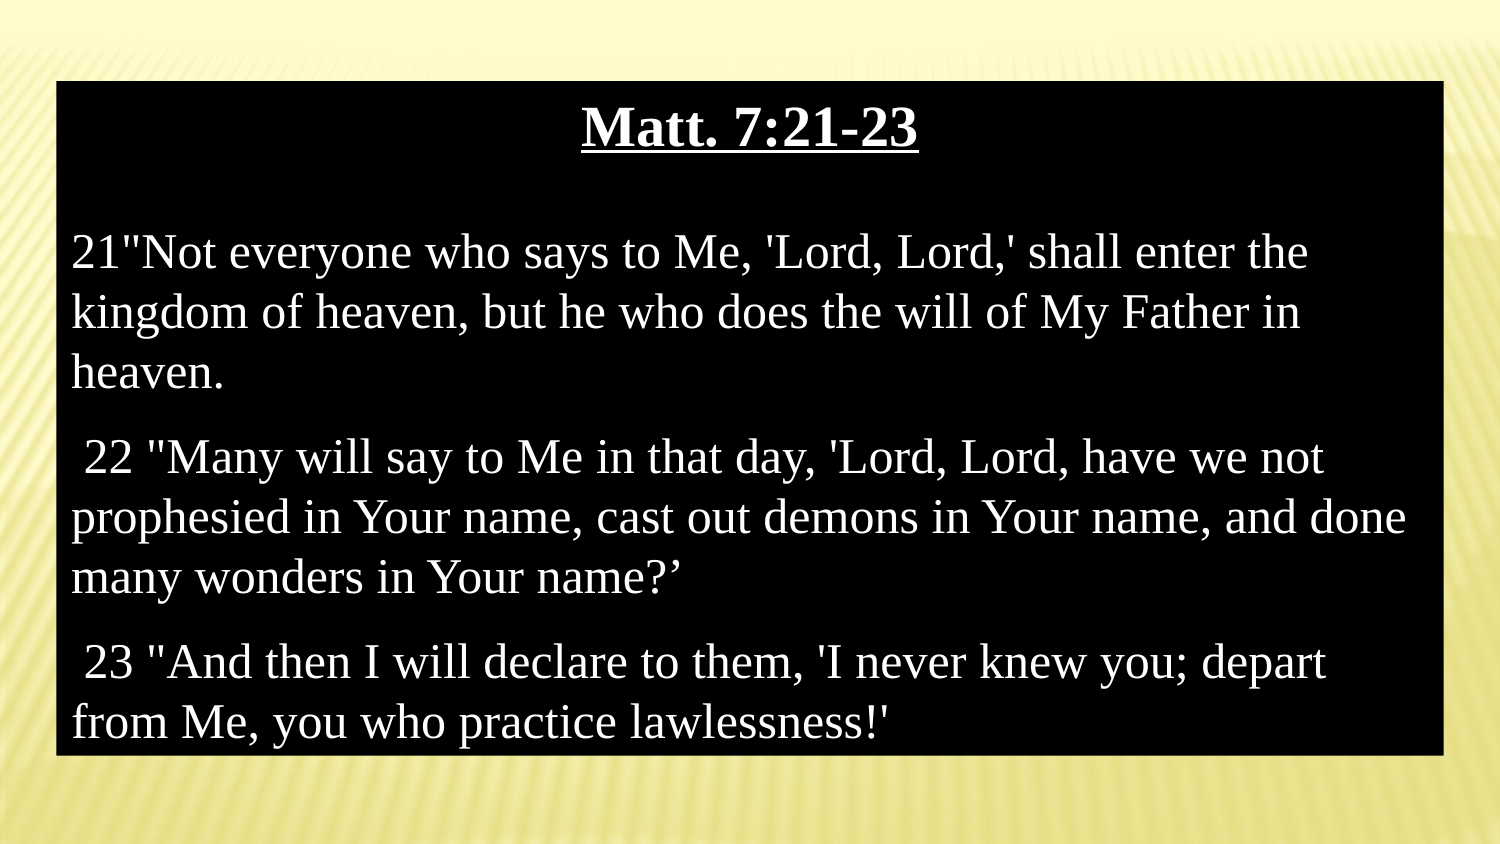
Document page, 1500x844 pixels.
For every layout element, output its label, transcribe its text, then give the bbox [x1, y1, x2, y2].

text_box Matt. 7:21-23 21"Not everyone who says to Me, 'Lord, Lord,' shall enter the kingdom of heaven, but he who does the will of My Father in heaven. 22 "Many will say to Me in that day, 'Lord, Lord, have we not prophesied in Your name, cast out demons in Your name, and done many wonders in Your name?’ 23 "And then I will declare to them, 'I never knew you; depart from Me, you who practice lawlessness!' [56, 81, 1444, 756]
